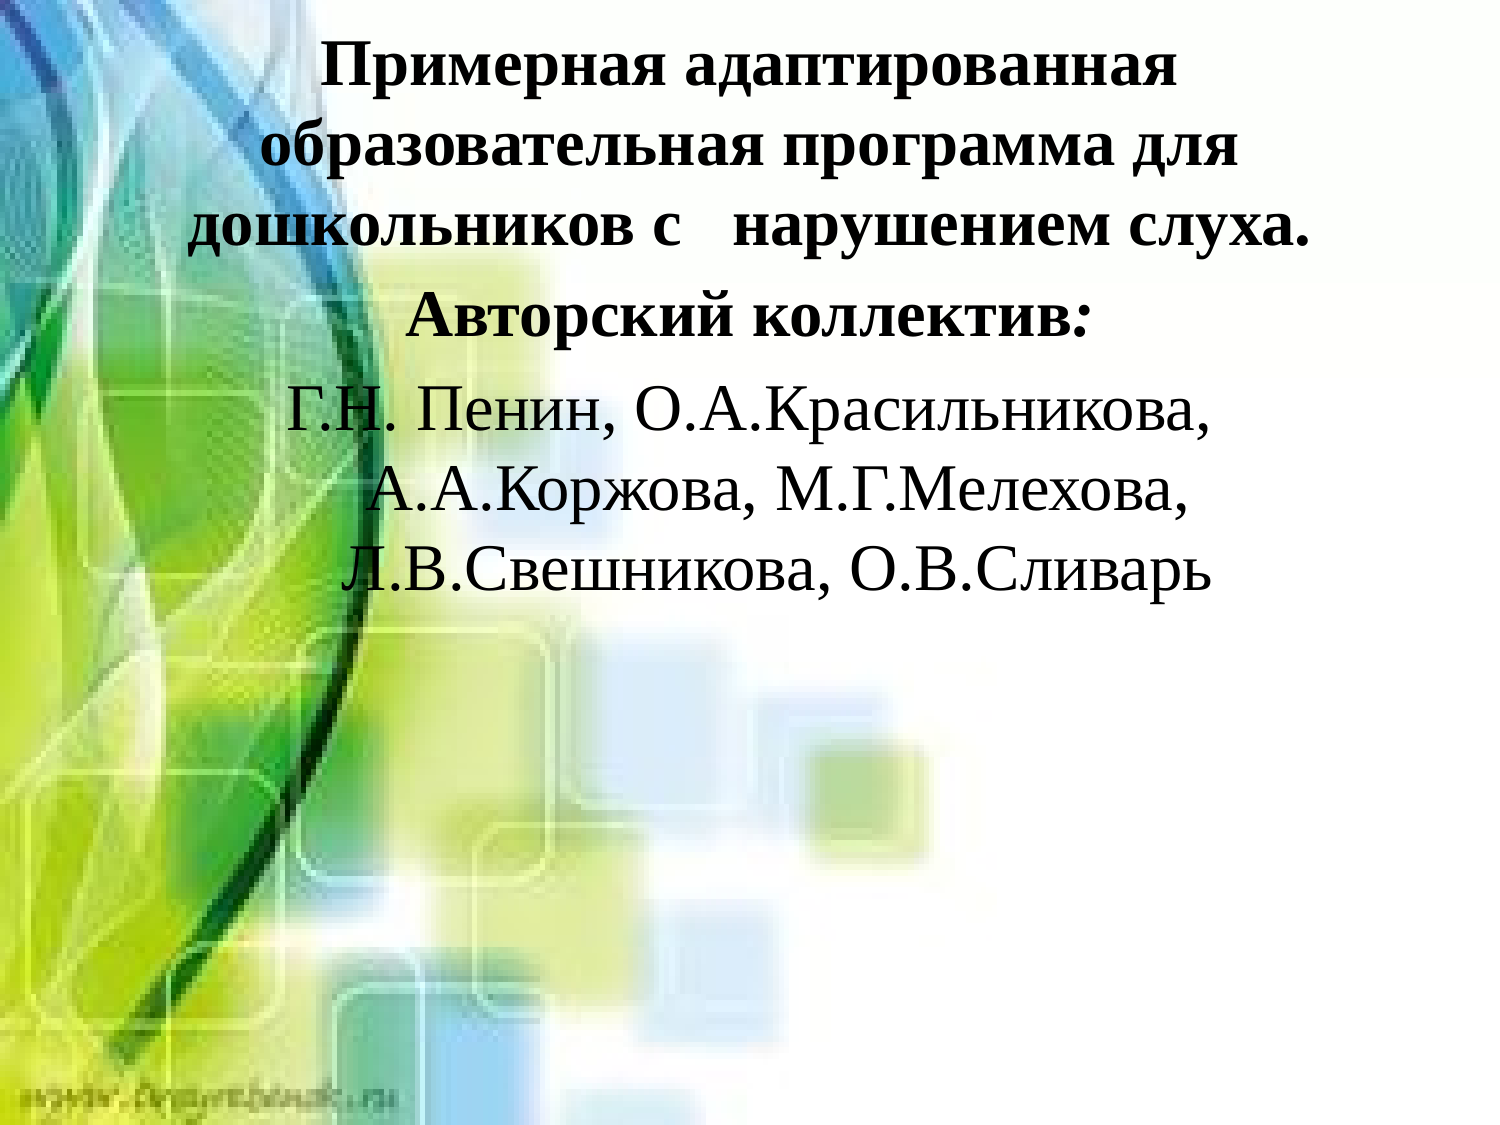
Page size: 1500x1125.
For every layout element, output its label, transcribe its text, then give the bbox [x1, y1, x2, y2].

picture [0, 0, 1500, 1125]
list Авторский коллектив: Г.Н. Пенин, О.А.Красильникова, А.А.Коржова, М.Г.Мелехова, Л.В.Свешникова, О.В.Сливарь [75, 262, 1425, 1005]
title Примерная адаптированная образовательная программа для дошкольников с нарушением слуха. [75, 45, 1425, 233]
